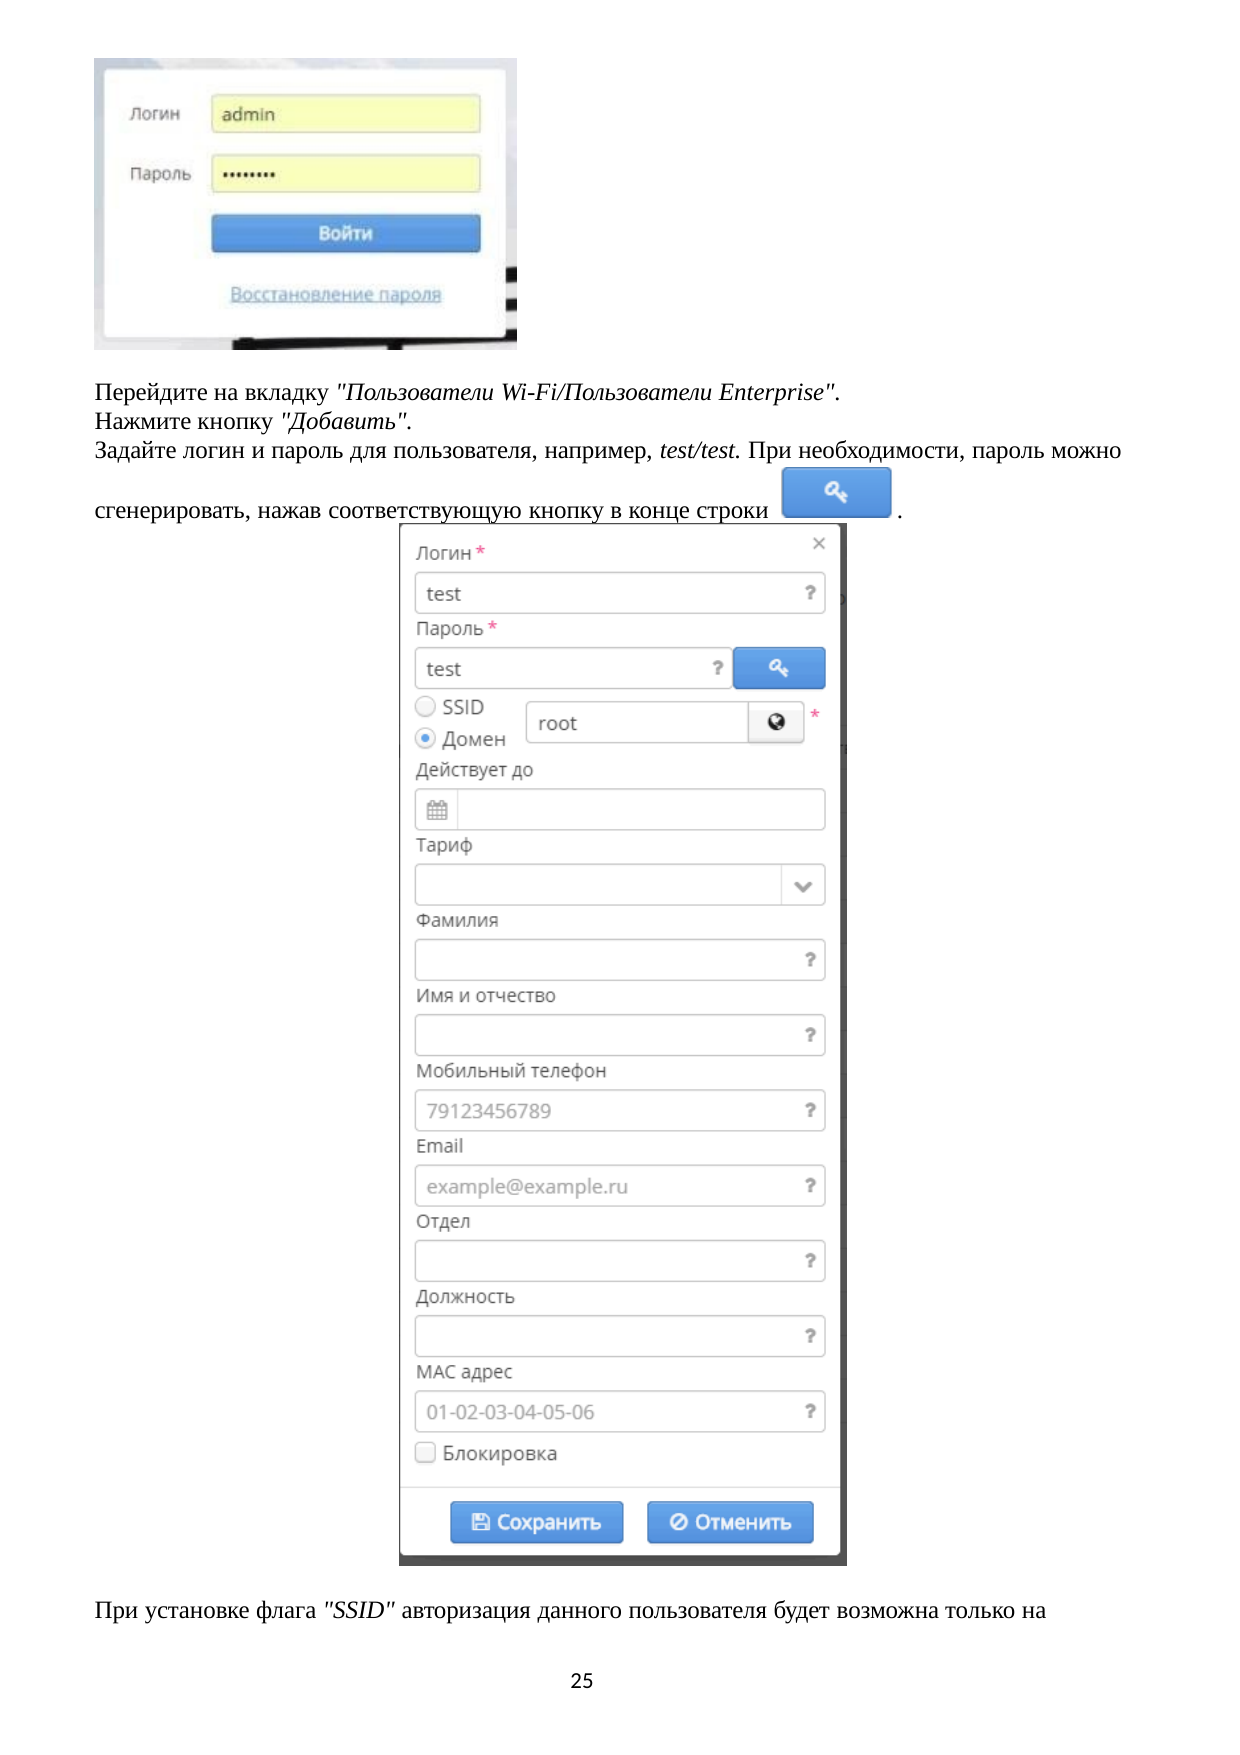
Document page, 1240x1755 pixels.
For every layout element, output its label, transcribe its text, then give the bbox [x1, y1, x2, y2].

text_box При установке флага "SSID" авторизация данного пользователя будет возможна только на [92, 1591, 1062, 1624]
text_box Перейдите на вкладку "Пользователи Wi-Fi/Пользователи Enterprise". Нажмите кнопку "Добавить". Задайте логин и пароль для пользователя, например, test/test. При необходимости, пароль можно сгенерировать, нажав соответствующую кнопку в конце строки . [92, 373, 1133, 524]
picture [94, 58, 517, 350]
slide_number 25 [564, 1669, 603, 1755]
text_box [399, 467, 896, 1566]
